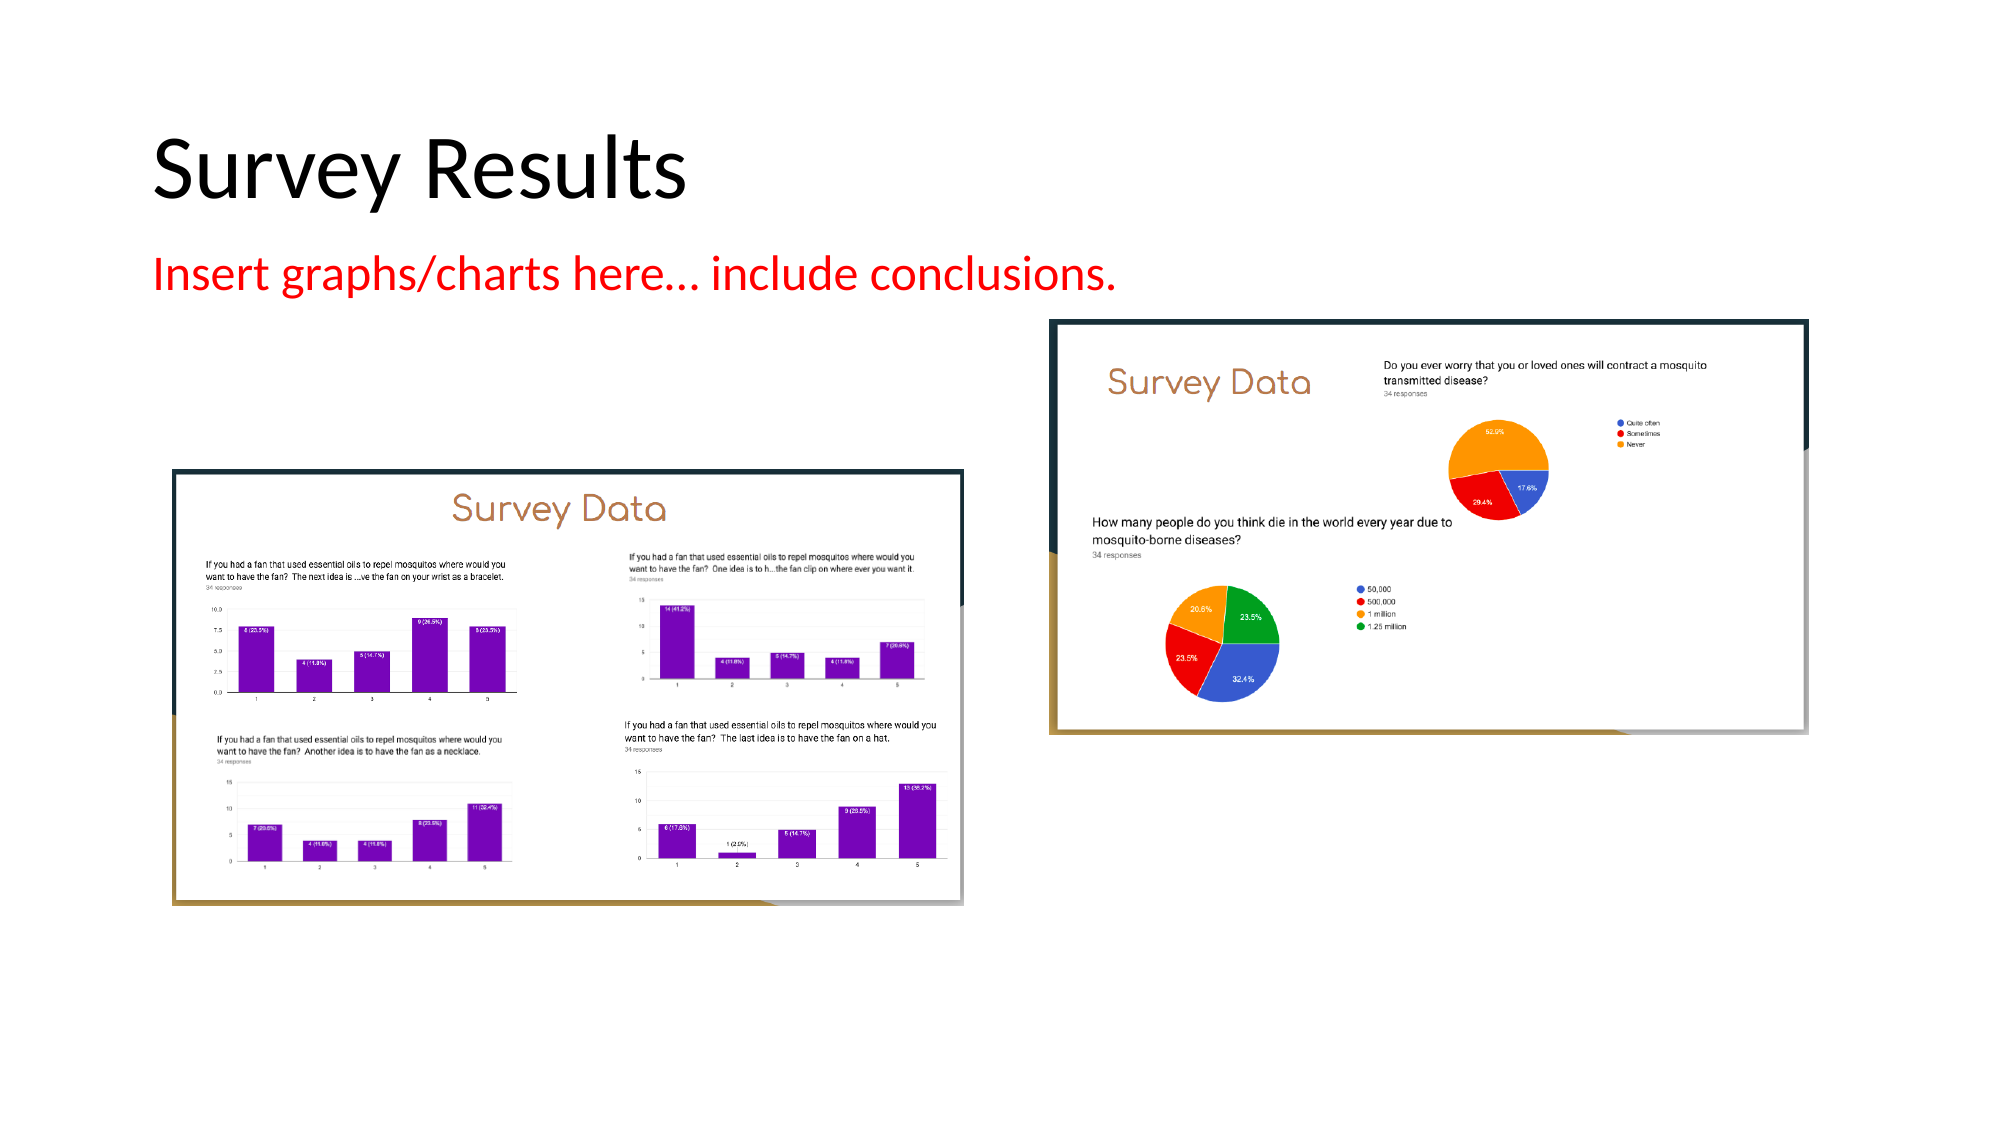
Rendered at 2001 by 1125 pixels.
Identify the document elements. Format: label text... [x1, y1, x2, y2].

title Survey Results [137, 59, 1863, 278]
picture [1049, 318, 1809, 735]
picture [172, 469, 964, 906]
text_box Insert graphs/charts here… include conclusions. [137, 233, 1647, 370]
